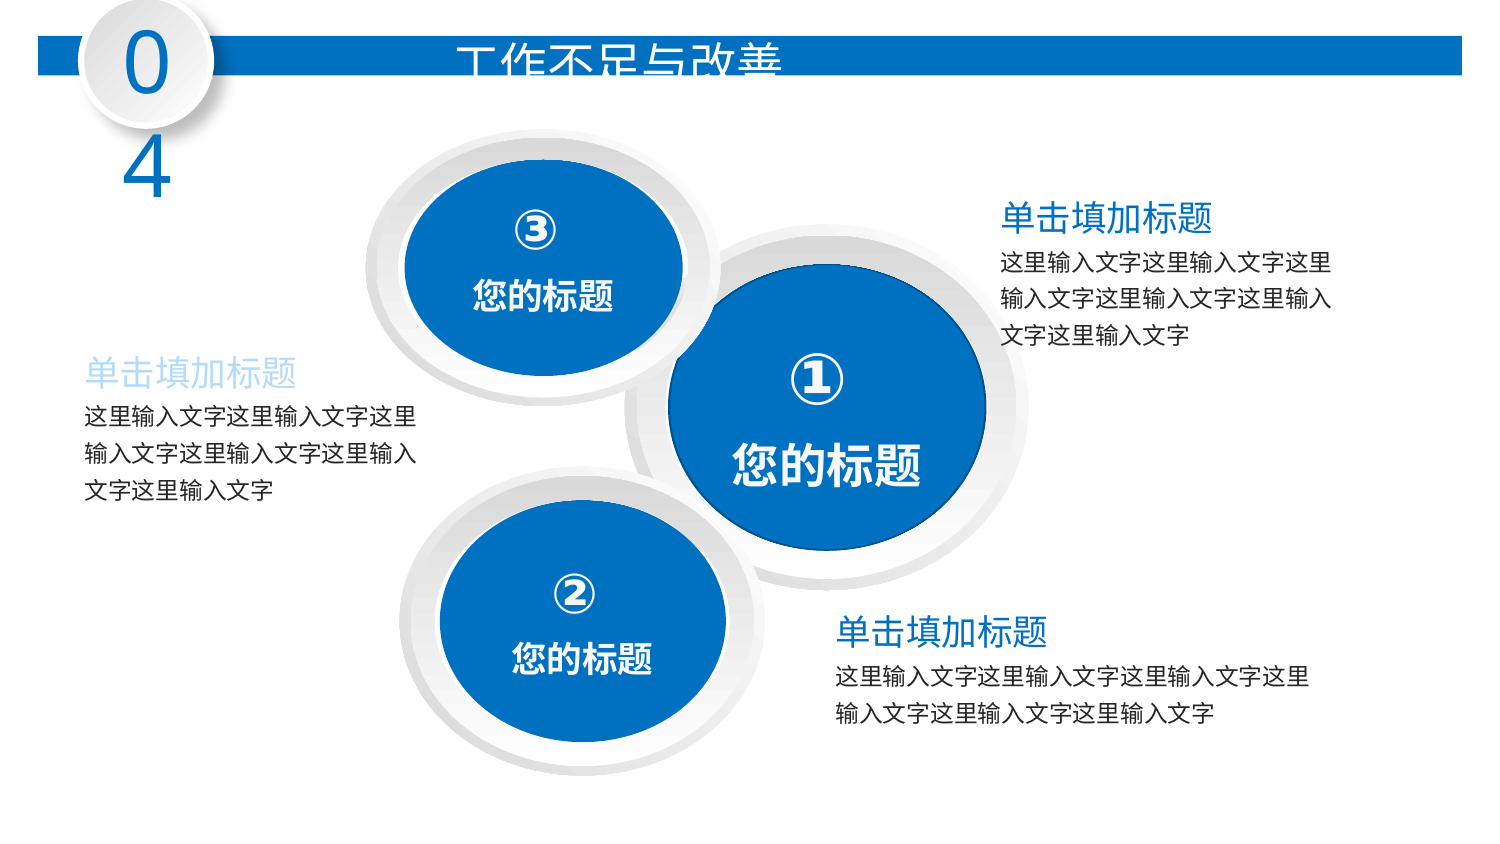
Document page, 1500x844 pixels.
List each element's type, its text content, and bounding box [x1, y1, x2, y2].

text_box 单击填加标题 这里输入文字这里输入文字这里输入文字这里输入文字这里输入文字这里输入文字 [820, 590, 1345, 778]
text_box 单击填加标题 这里输入文字这里输入文字这里输入文字这里输入文字这里输入文字这里输入文字 [69, 330, 452, 555]
text_box 单击填加标题 这里输入文字这里输入文字这里输入文字这里输入文字这里输入文字这里输入文字 [985, 175, 1367, 401]
text_box 工作不足与改善 [340, 23, 896, 104]
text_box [391, 466, 774, 776]
text_box [224, 35, 340, 76]
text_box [615, 224, 1038, 590]
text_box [81, 0, 211, 126]
text_box [896, 35, 1462, 76]
text_box [38, 35, 81, 76]
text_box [357, 129, 729, 406]
